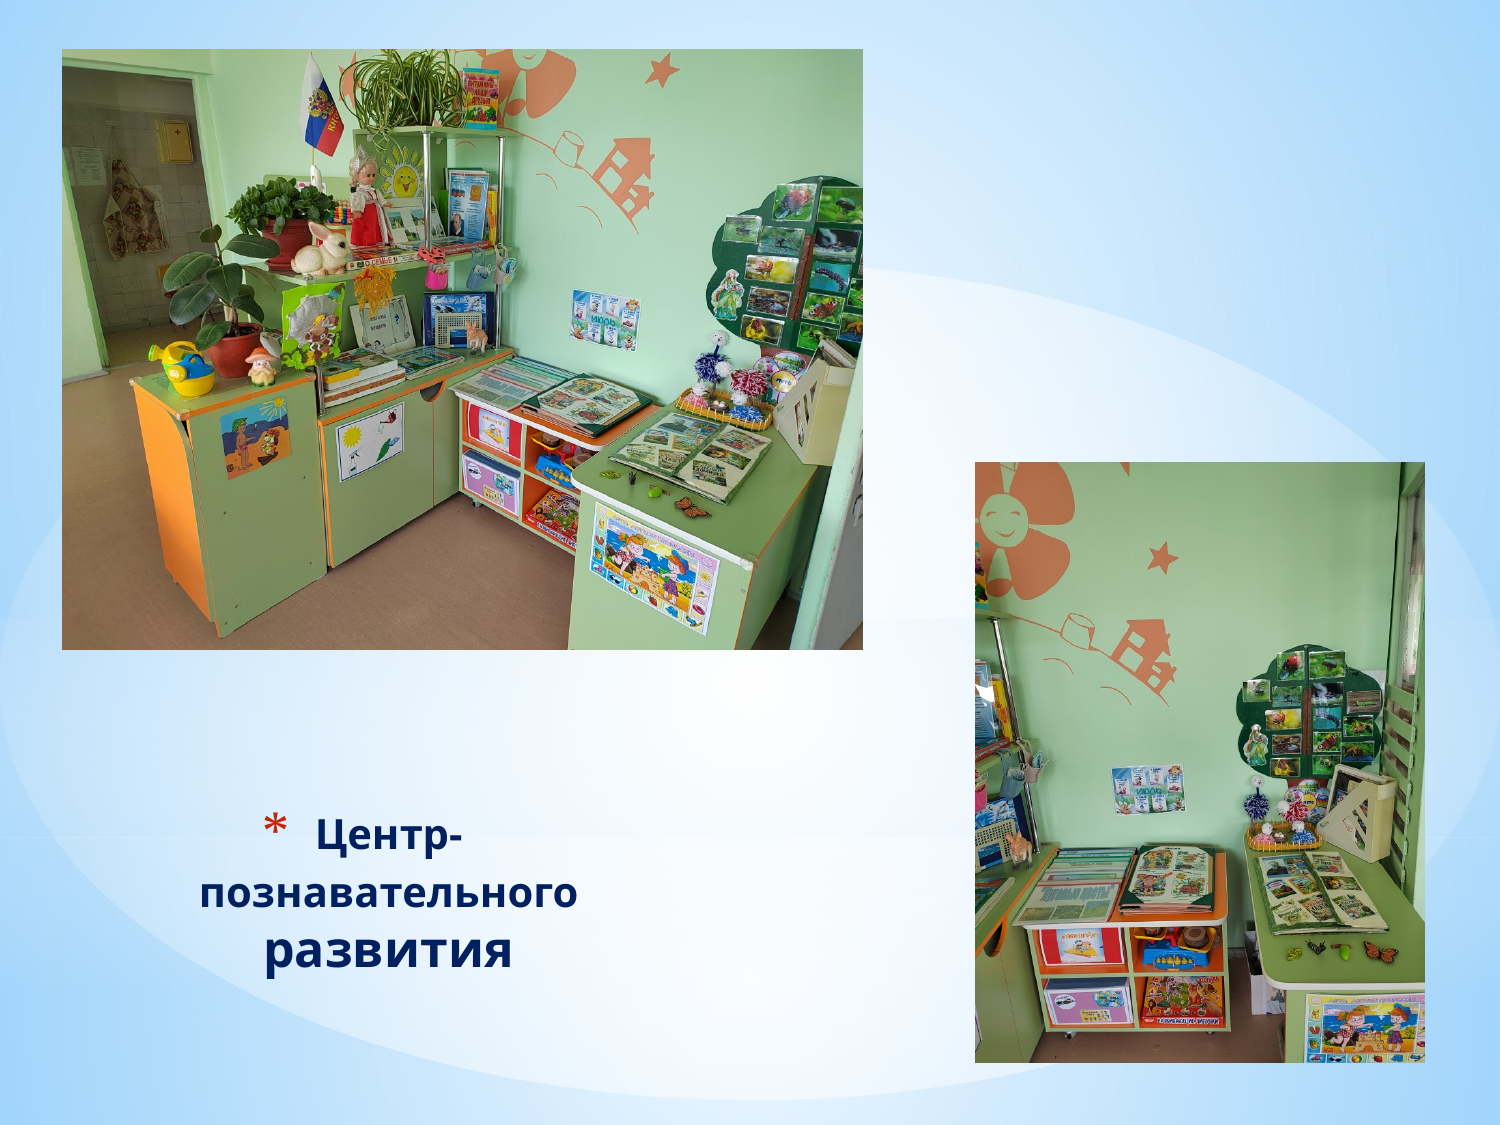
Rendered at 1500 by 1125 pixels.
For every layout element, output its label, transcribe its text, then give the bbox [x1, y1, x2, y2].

picture [974, 462, 1426, 1063]
picture [62, 49, 863, 651]
title Центр-познавательного развития [75, 800, 650, 1040]
